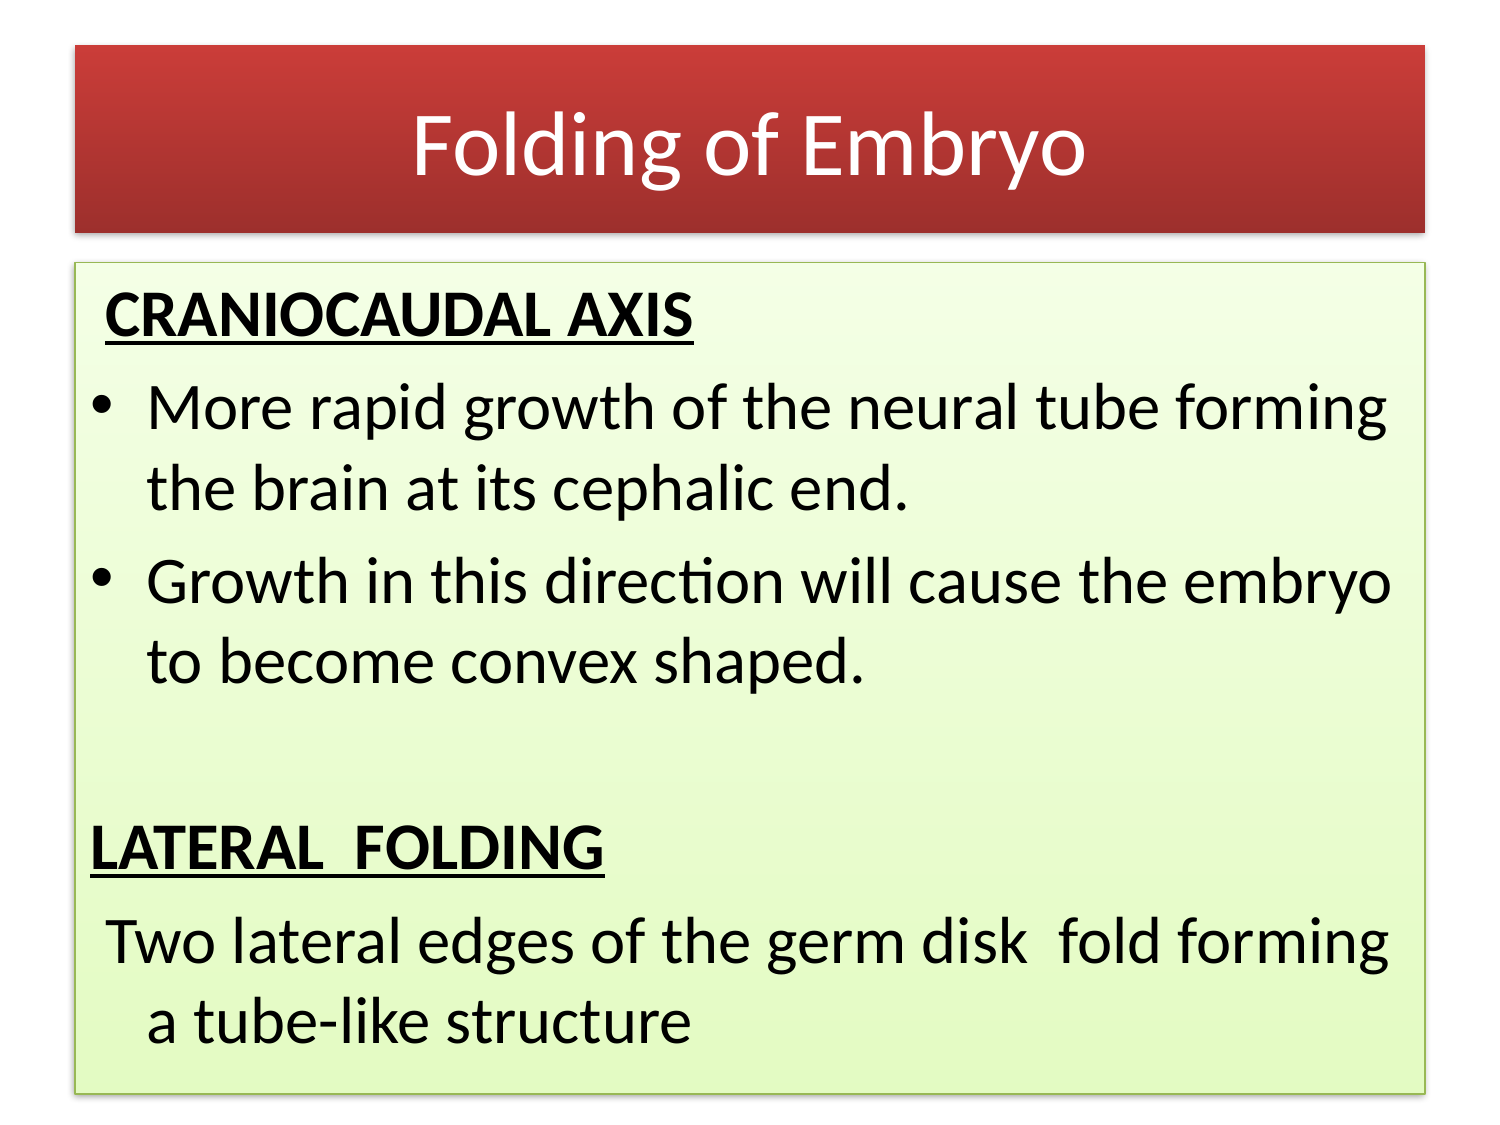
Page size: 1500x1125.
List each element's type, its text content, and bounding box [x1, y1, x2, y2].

title Folding of Embryo [75, 45, 1425, 233]
list CRANIOCAUDAL AXIS More rapid growth of the neural tube forming the brain at its cephalic end. Growth in this direction will cause the embryo to become convex shaped. LATERAL FOLDING Two lateral edges of the germ disk fold forming a tube-like structure [74, 262, 1426, 1095]
